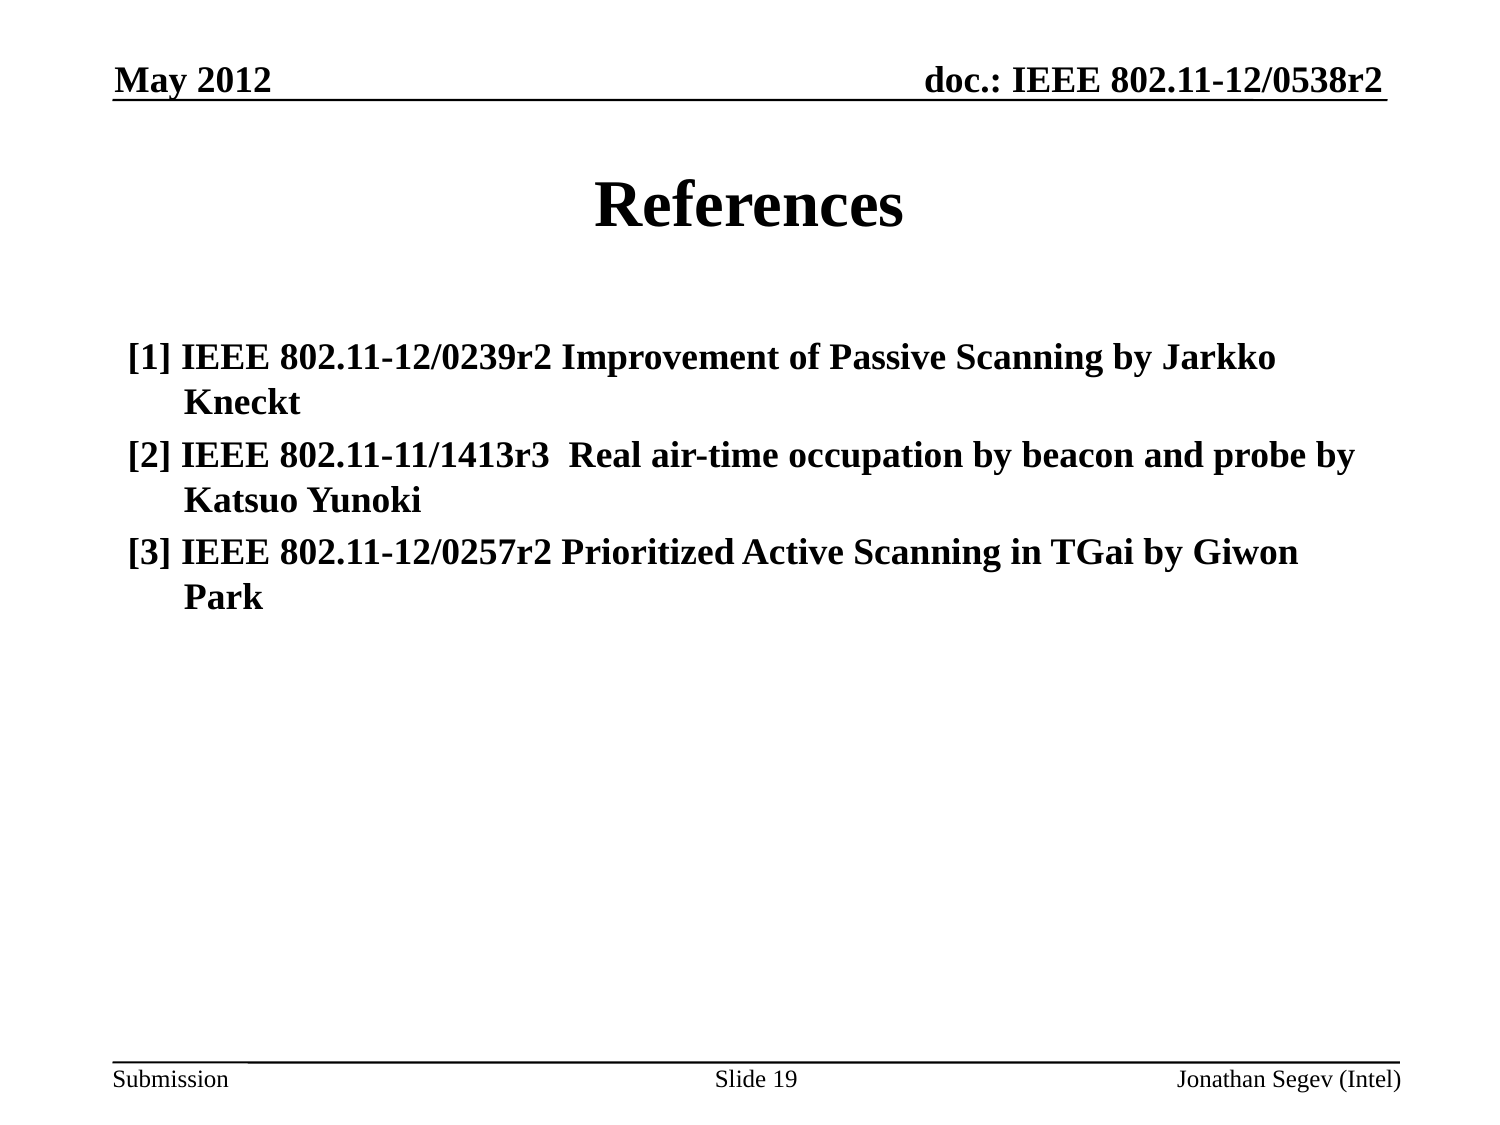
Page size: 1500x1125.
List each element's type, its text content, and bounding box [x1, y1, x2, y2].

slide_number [114, 54, 274, 100]
slide_number Slide 19 [712, 1062, 800, 1093]
footer Jonathan Segev (Intel) [1152, 1062, 1402, 1093]
list [1] IEEE 802.11-12/0239r2 Improvement of Passive Scanning by Jarkko Kneckt [2] IEEE 802.11-11/1413r3 Real air-time occupation by beacon and probe by Katsuo Yunoki [3] IEEE 802.11-12/0257r2 Prioritized Active Scanning in TGai by Giwon Park [112, 324, 1388, 1000]
title References [112, 112, 1388, 288]
